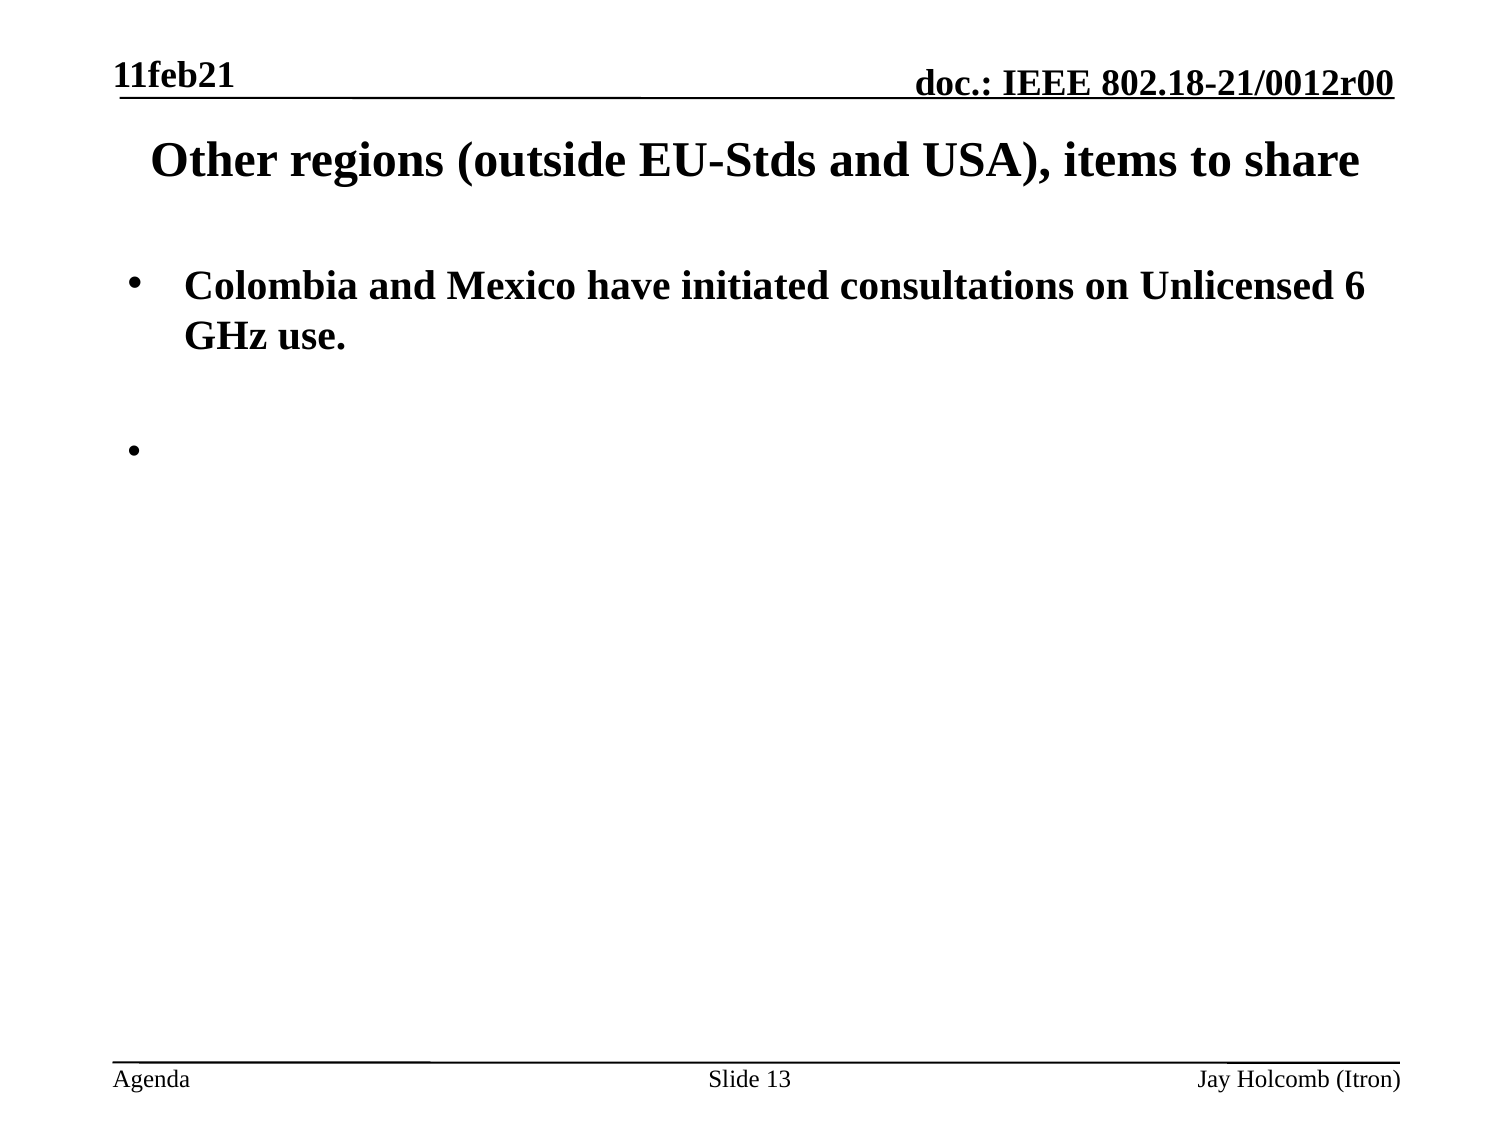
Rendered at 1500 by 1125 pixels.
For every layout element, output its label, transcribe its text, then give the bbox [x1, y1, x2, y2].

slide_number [112, 49, 488, 95]
slide_number Slide 13 [699, 1061, 800, 1123]
list Colombia and Mexico have initiated consultations on Unlicensed 6 GHz use. [112, 187, 1394, 1055]
footer Jay Holcomb (Itron) [878, 1061, 1402, 1093]
title Other regions (outside EU-Stds and USA), items to share [117, 100, 1394, 187]
